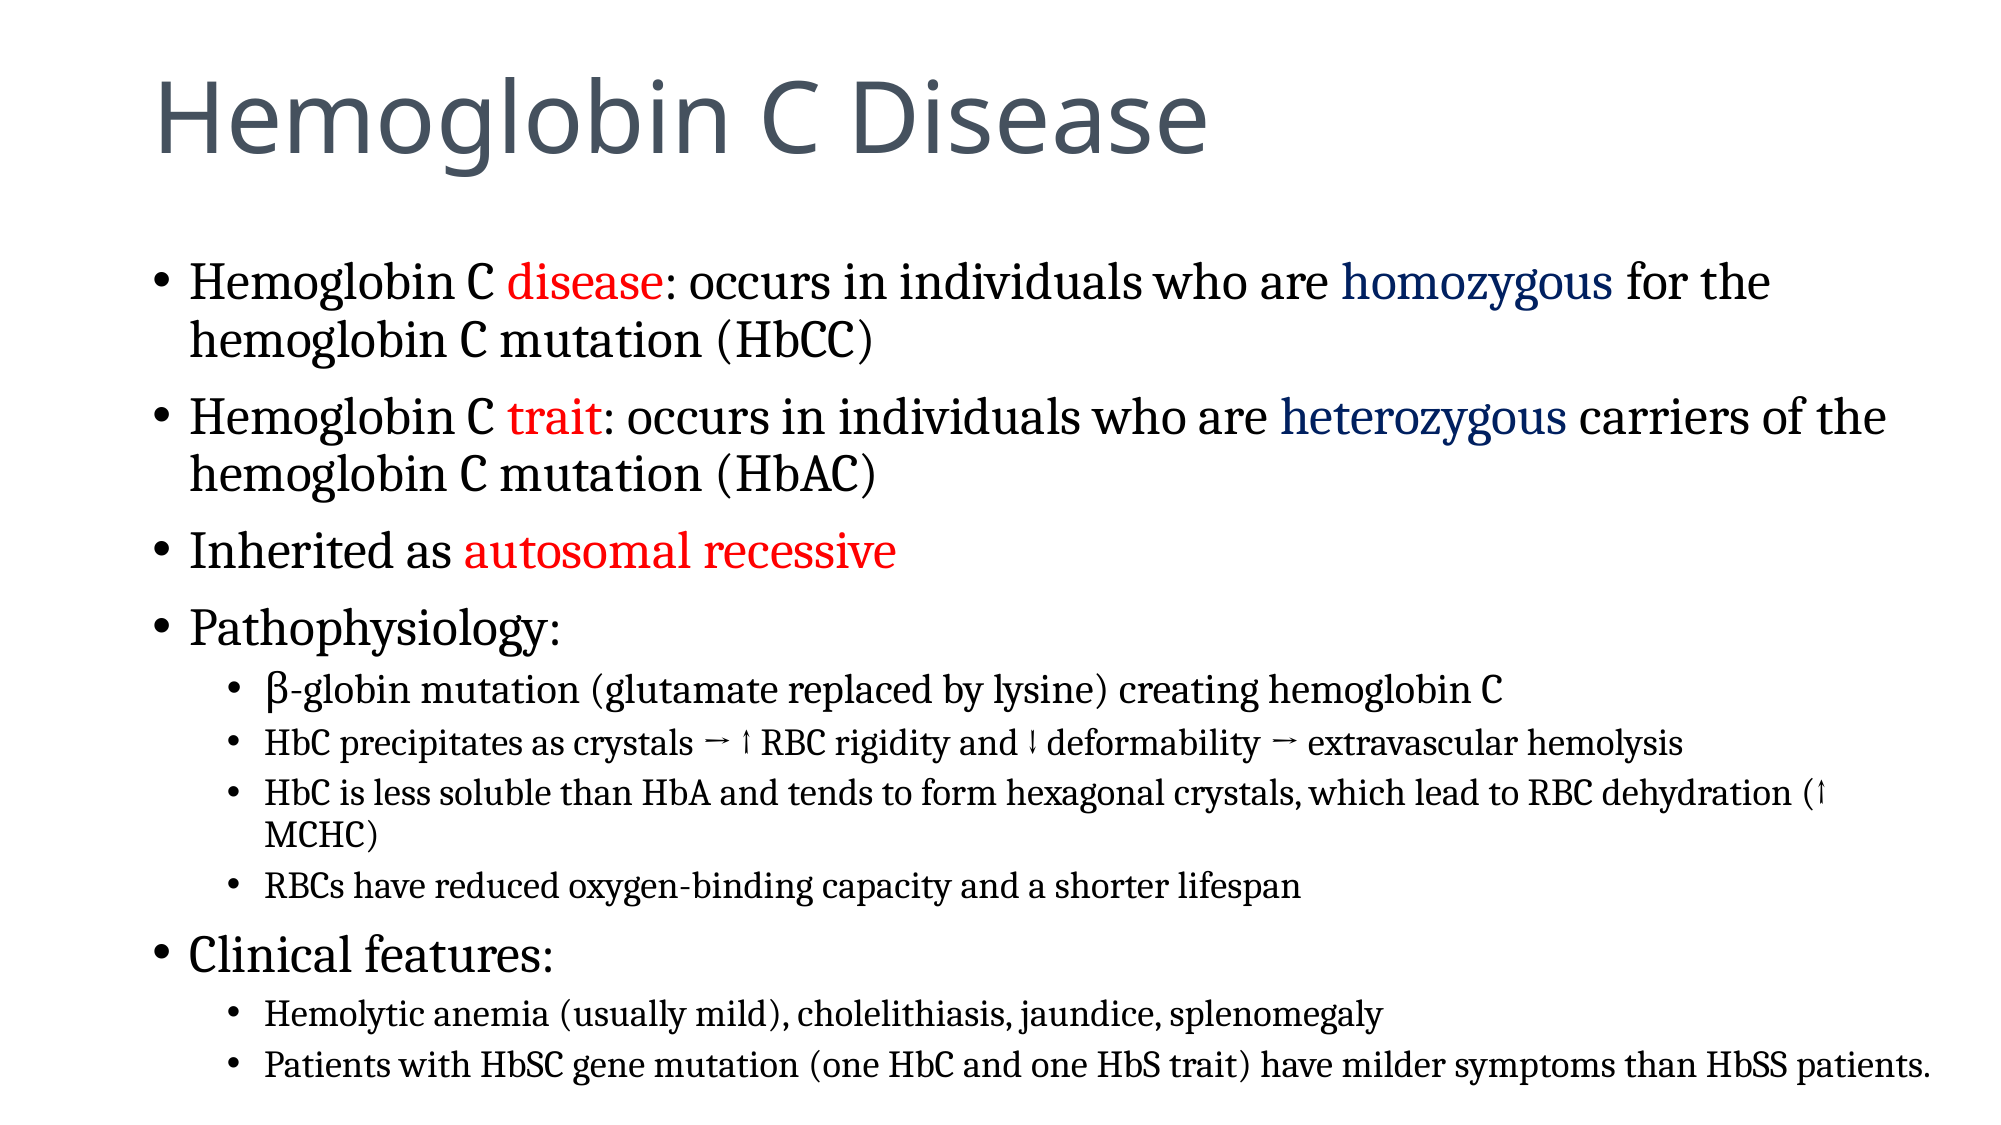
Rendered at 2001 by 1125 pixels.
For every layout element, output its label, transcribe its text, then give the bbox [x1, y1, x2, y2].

text_box Hemoglobin C Disease [137, 59, 1863, 245]
text_box Hemoglobin C disease: occurs in individuals who are homozygous for the hemoglobin C mutation (HbCC) Hemoglobin C trait: occurs in individuals who are heterozygous carriers of the hemoglobin C mutation (HbAC) Inherited as autosomal recessive Pathophysiology: β-globin mutation (glutamate replaced by lysine) creating hemoglobin C HbC precipitates as crystals → ↑ RBC rigidity and ↓ deformability → extravascular hemolysis HbC is less soluble than HbA and tends to form hexagonal crystals, which lead to RBC dehydration (↑ MCHC) RBCs have reduced oxygen-binding capacity and a shorter lifespan Clinical features: Hemolytic anemia (usually mild), cholelithiasis, jaundice, splenomegaly Patients with HbSC gene mutation (one HbC and one HbS trait) have milder symptoms than HbSS patients. [137, 245, 1962, 1095]
